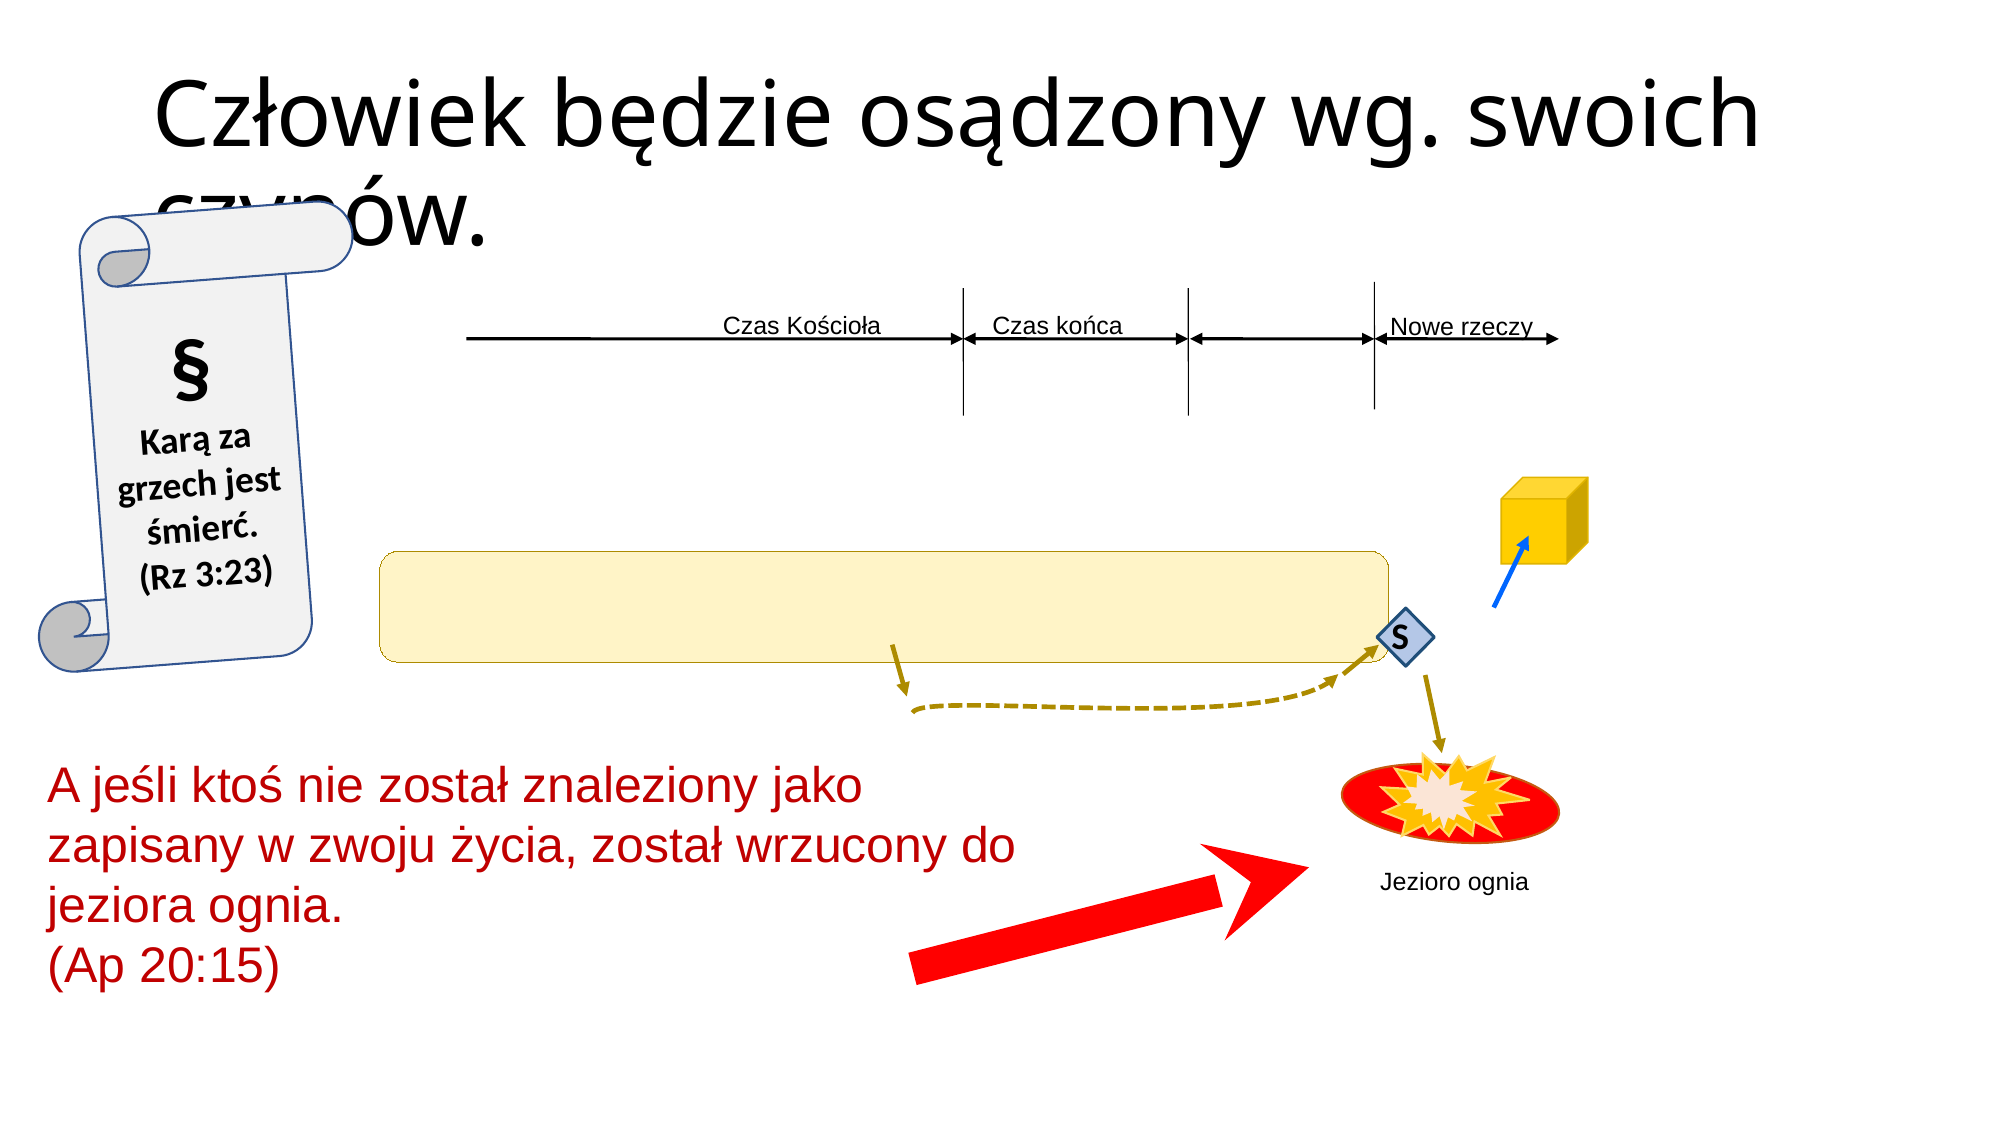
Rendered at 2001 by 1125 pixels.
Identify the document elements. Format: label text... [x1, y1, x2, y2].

text_box [963, 334, 972, 344]
text_box [912, 674, 1339, 713]
text_box A jeśli ktoś nie został znaleziony jako zapisany w zwoju życia, został wrzucony do jeziora ognia. (Ap 20:15) [33, 744, 1049, 1000]
text_box § Karą za grzech jest śmierć. (Rz 3:23) [37, 200, 354, 673]
text_box S [1502, 478, 1587, 498]
text_box [1143, 332, 1188, 346]
text_box [1343, 644, 1379, 675]
text_box [1425, 674, 1446, 747]
text_box [1501, 477, 1588, 564]
title Człowiek będzie osądzony wg. swoich czynów. [137, 59, 1863, 177]
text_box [1341, 747, 1560, 849]
text_box Nowe rzeczy [1374, 305, 1550, 338]
text_box [892, 644, 910, 697]
text_box S [1377, 608, 1435, 667]
text_box Czas końca [972, 304, 1143, 344]
text_box [911, 332, 963, 346]
text_box [1190, 332, 1374, 346]
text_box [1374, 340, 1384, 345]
text_box [1374, 332, 1559, 346]
text_box [1493, 535, 1529, 608]
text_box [912, 867, 1310, 969]
text_box Nowe rzeczy [1387, 339, 1546, 345]
text_box Jezioro ognia [1347, 860, 1563, 900]
text_box Czas Kościoła [694, 304, 911, 344]
text_box [379, 551, 1389, 663]
